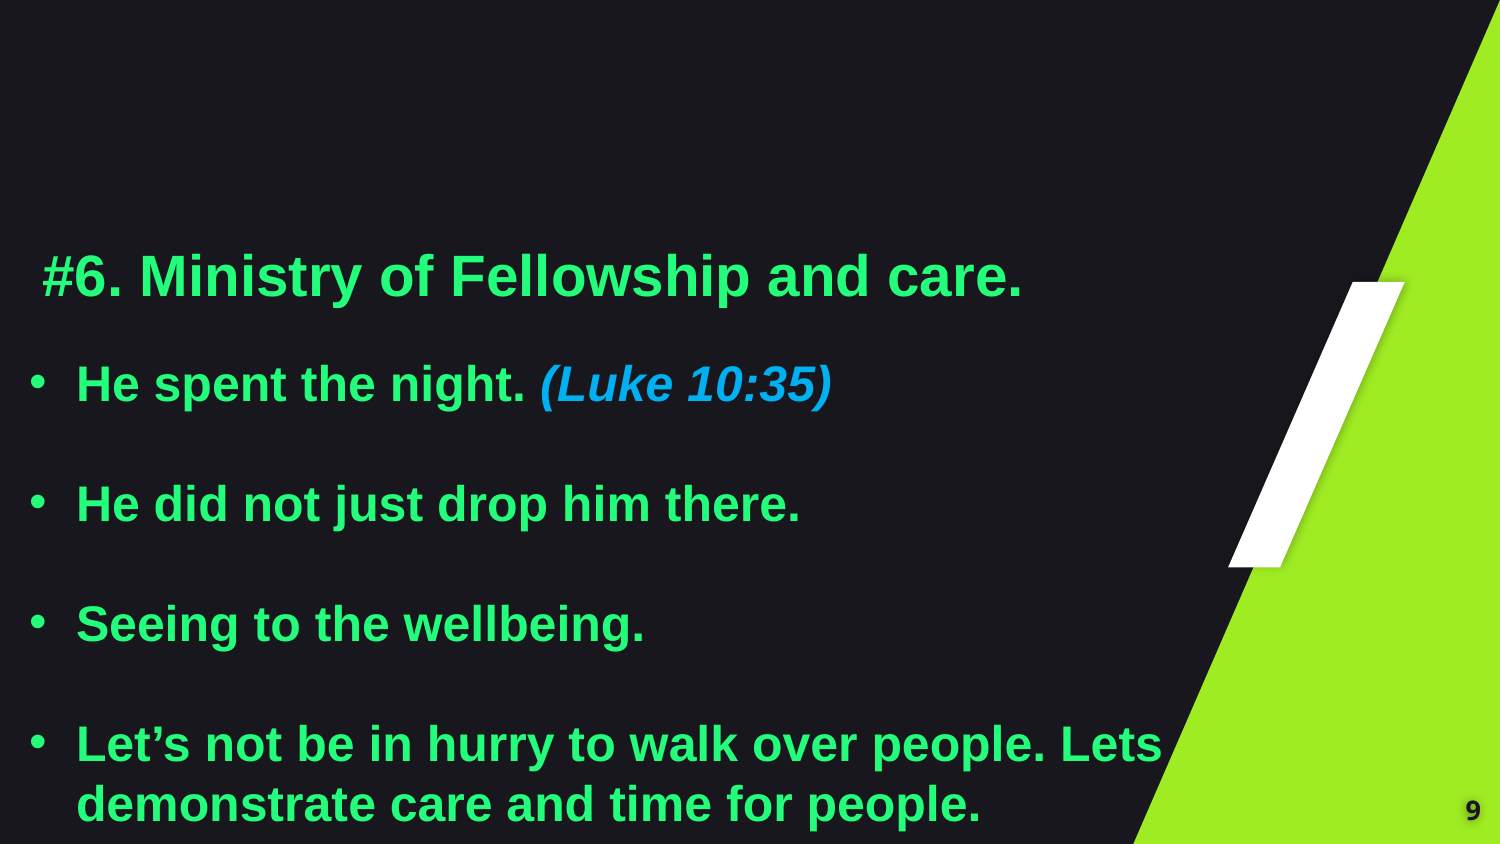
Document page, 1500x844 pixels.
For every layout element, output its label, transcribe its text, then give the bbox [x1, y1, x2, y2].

slide_number 9 [1391, 779, 1482, 844]
text_box He spent the night. (Luke 10:35) He did not just drop him there. Seeing to the wellbeing. Let’s not be in hurry to walk over people. Lets demonstrate care and time for people. [14, 343, 1217, 839]
text_box #6. Ministry of Fellowship and care. [27, 230, 1217, 316]
